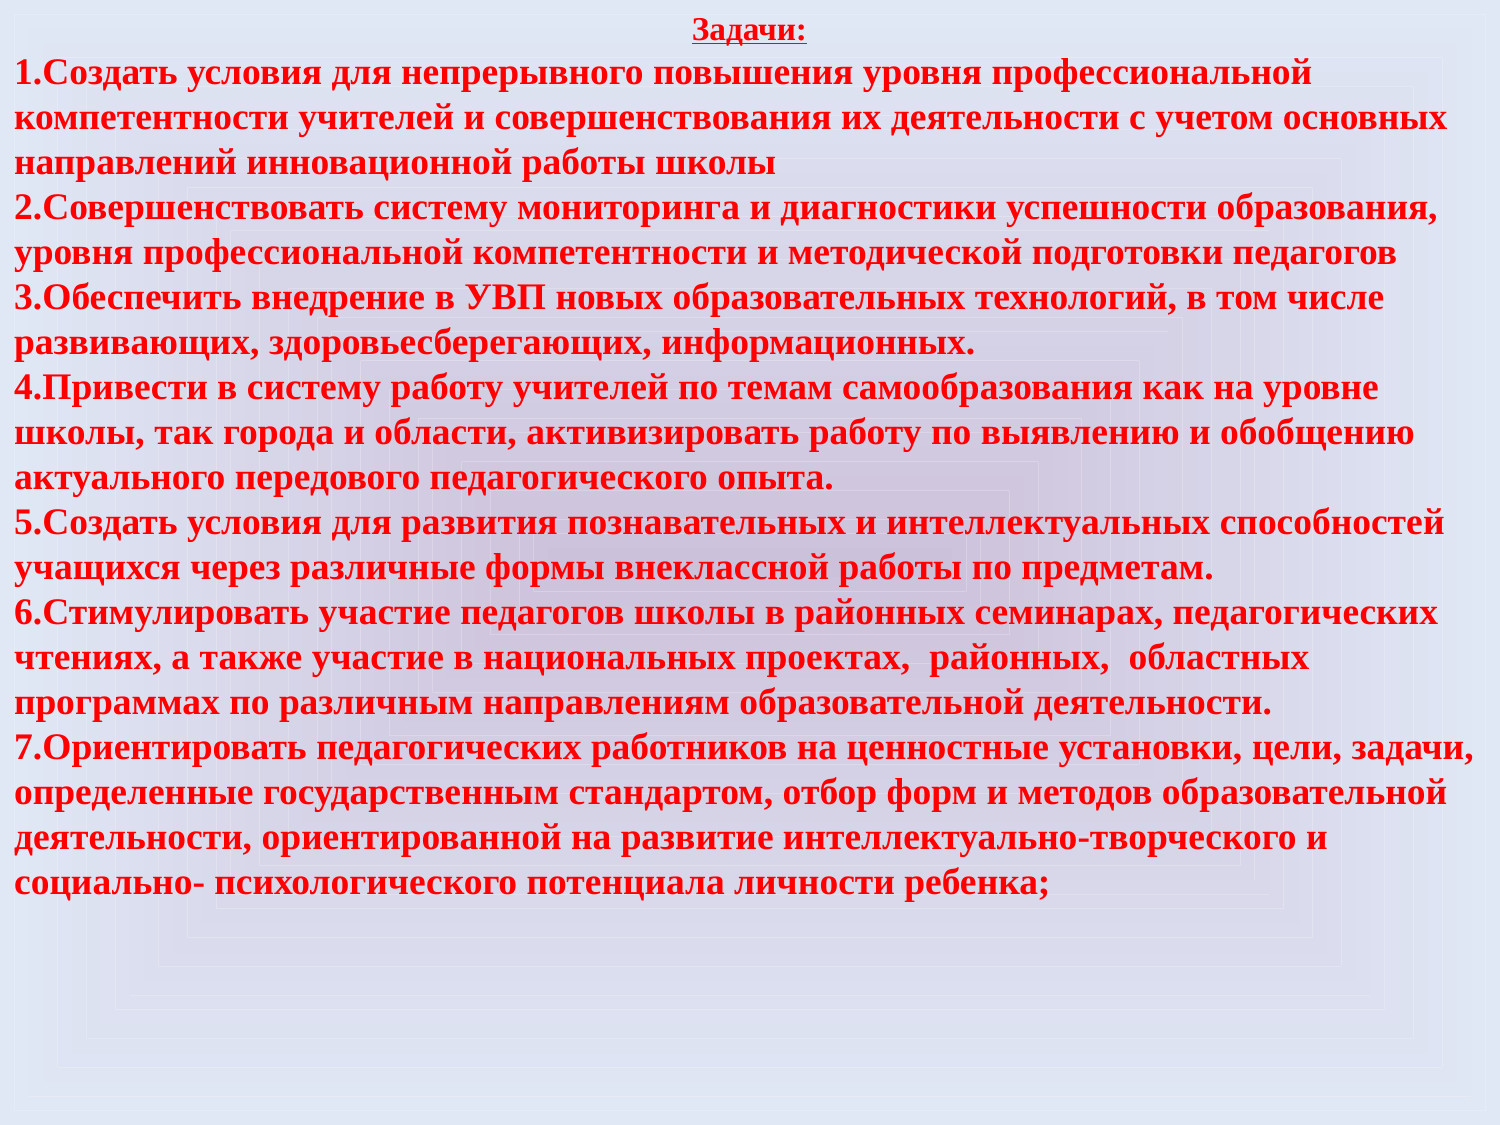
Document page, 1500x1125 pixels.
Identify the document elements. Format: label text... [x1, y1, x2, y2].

text_box Задачи: 1.Создать условия для непрерывного повышения уровня профессиональной компетентности учителей и совершенствования их деятельности с учетом основных направлений инновационной работы школы 2.Совершенствовать систему мониторинга и диагностики успешности образования, уровня профессиональной компетентности и методической подготовки педагогов 3.Обеспечить внедрение в УВП новых образовательных технологий, в том числе развивающих, здоровьесберегающих, информационных. 4.Привести в систему работу учителей по темам самообразования как на уровне школы, так города и области, активизировать работу по выявлению и обобщению актуального передового педагогического опыта. 5.Создать условия для развития познавательных и интеллектуальных способностей учащихся через различные формы внеклассной работы по предметам. 6.Стимулировать участие педагогов школы в районных семинарах, педагогических чтениях, а также участие в национальных проектах, районных, областных программах по различным направлениям образовательной деятельности. 7.Ориентировать педагогических работников на ценностные установки, цели, задачи, определенные государственным стандартом, отбор форм и методов образовательной деятельности, ориентированной на развитие интеллектуально-творческого и социально- психологического потенциала личности ребенка; [0, 0, 1500, 910]
